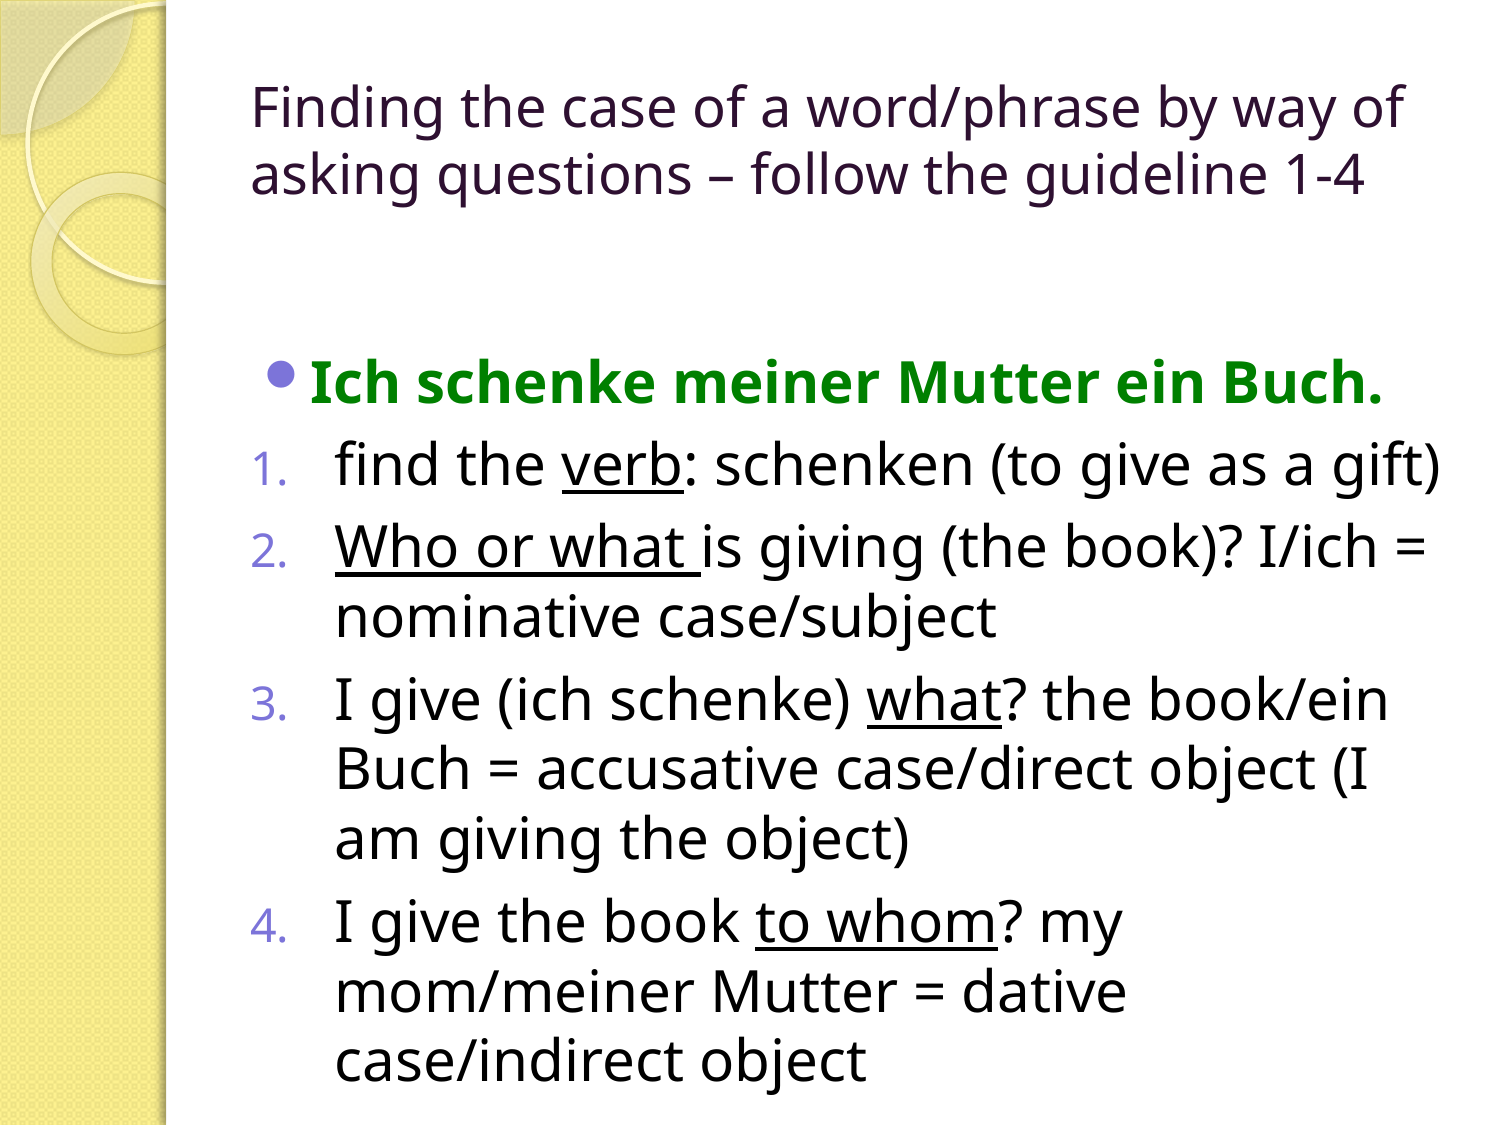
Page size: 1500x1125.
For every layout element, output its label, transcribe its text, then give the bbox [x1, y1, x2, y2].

list Ich schenke meiner Mutter ein Buch. find the verb: schenken (to give as a gift) Who or what is giving (the book)? I/ich = nominative case/subject I give (ich schenke) what? the book/ein Buch = accusative case/direct object (I am giving the object) I give the book to whom? my mom/meiner Mutter = dative case/indirect object [235, 337, 1466, 1125]
title Finding the case of a word/phrase by way of asking questions – follow the guideline 1-4 [235, 45, 1466, 233]
